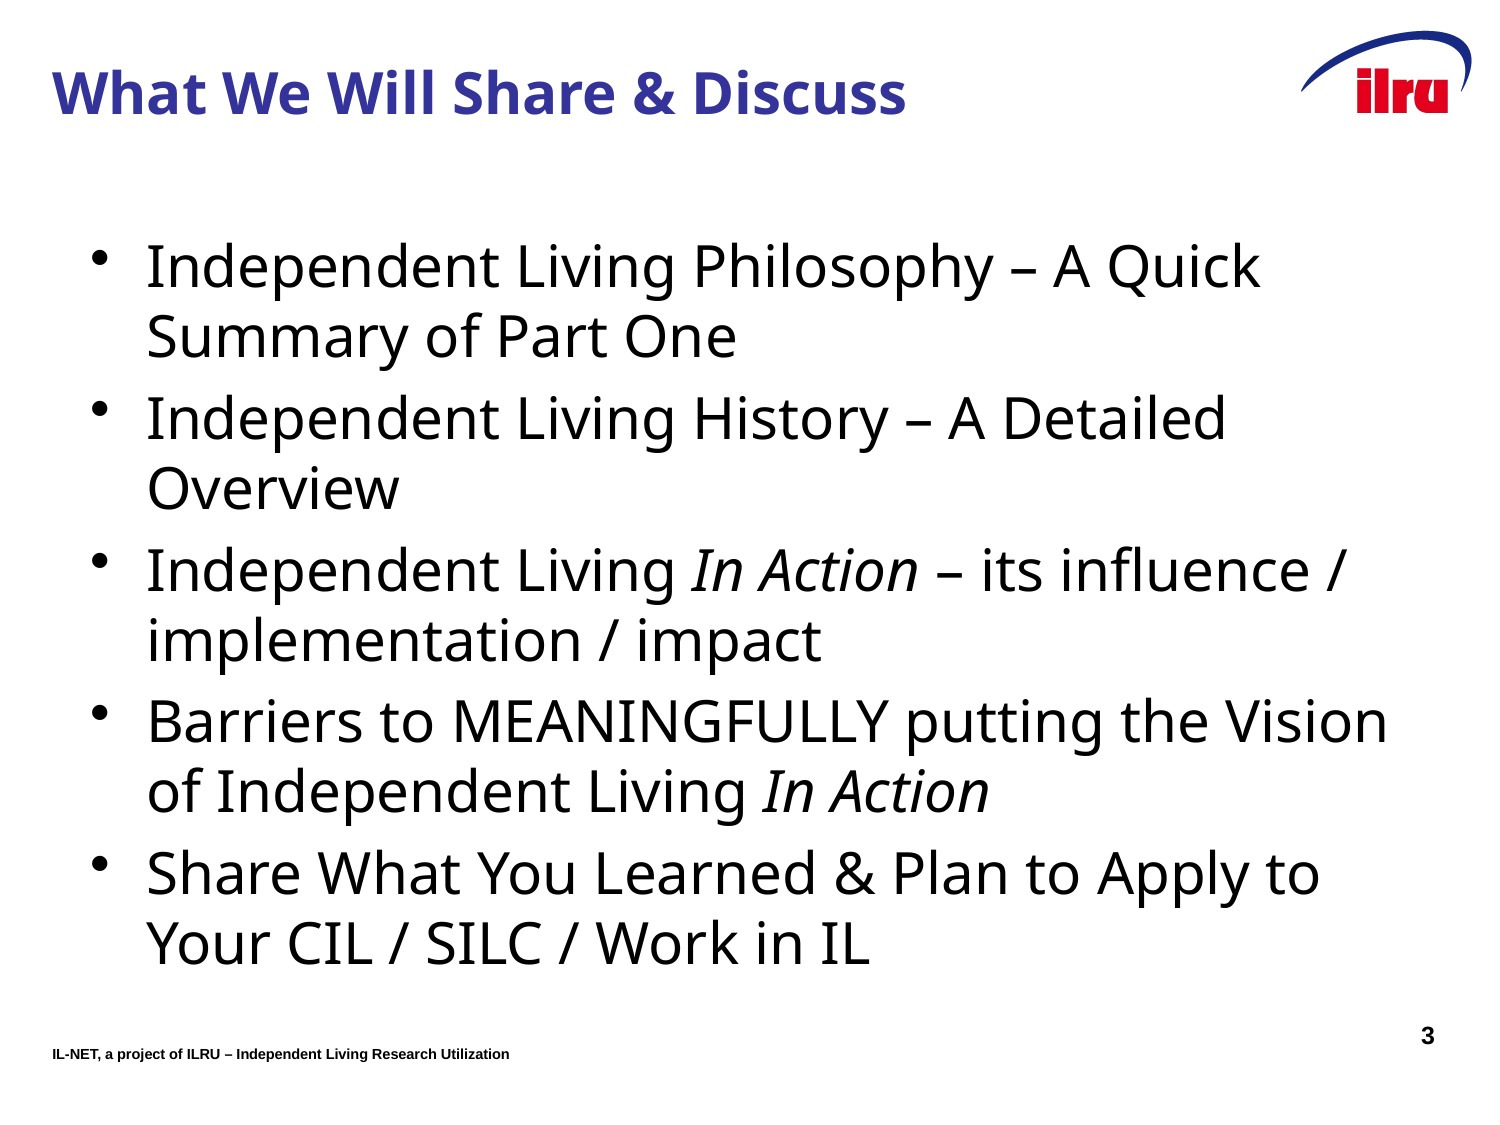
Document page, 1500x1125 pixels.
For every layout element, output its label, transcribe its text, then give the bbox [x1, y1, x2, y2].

list Independent Living Philosophy – A Quick Summary of Part One Independent Living History – A Detailed Overview Independent Living In Action – its influence / implementation / impact Barriers to MEANINGFULLY putting the Vision of Independent Living In Action Share What You Learned & Plan to Apply to Your CIL / SILC / Work in IL [74, 221, 1416, 1110]
picture [1299, 20, 1479, 124]
title What We Will Share & Discuss [37, 44, 1301, 138]
slide_number 3 [1062, 1012, 1451, 1053]
